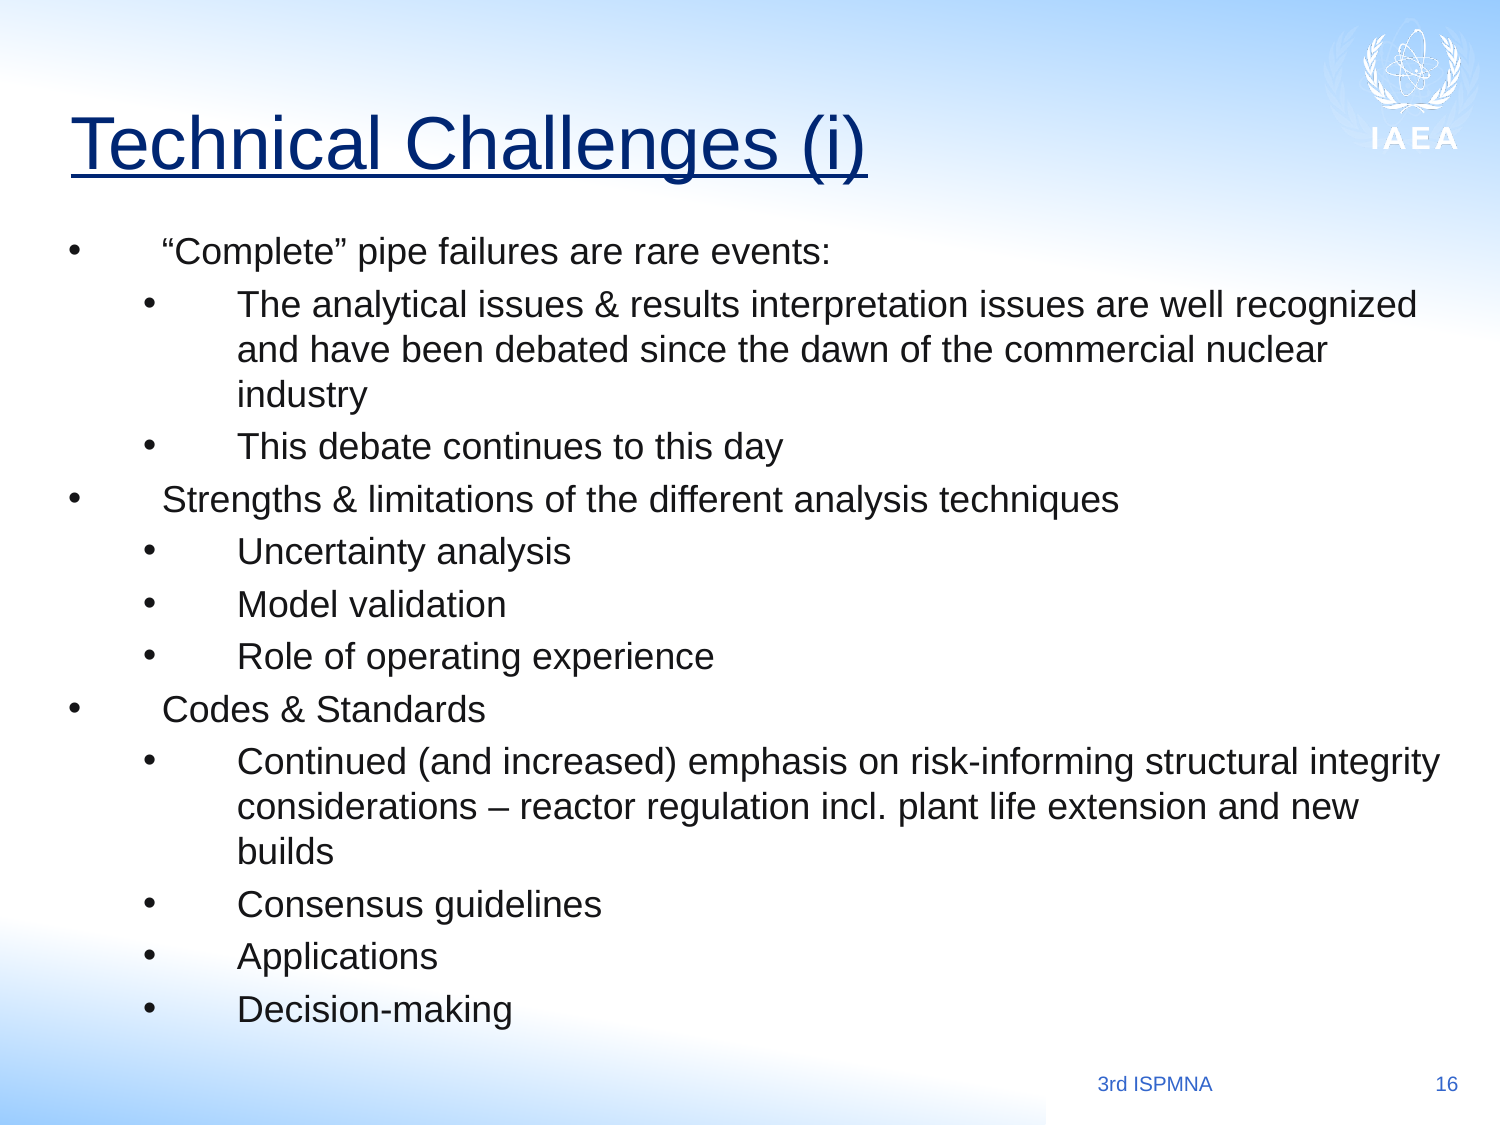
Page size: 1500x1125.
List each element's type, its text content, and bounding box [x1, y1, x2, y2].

slide_number 16 [1389, 1063, 1474, 1112]
text_box “Complete” pipe failures are rare events: The analytical issues & results interpretation issues are well recognized and have been debated since the dawn of the commercial nuclear industry This debate continues to this day Strengths & limitations of the different analysis techniques Uncertainty analysis Model validation Role of operating experience Codes & Standards Continued (and increased) emphasis on risk-informing structural integrity considerations – reactor regulation incl. plant life extension and new builds Consensus guidelines Applications Decision-making [53, 219, 1459, 1012]
picture [1303, 0, 1500, 172]
text_box Technical Challenges (i) [55, 87, 1206, 193]
footer 3rd ISPMNA [962, 1063, 1228, 1112]
